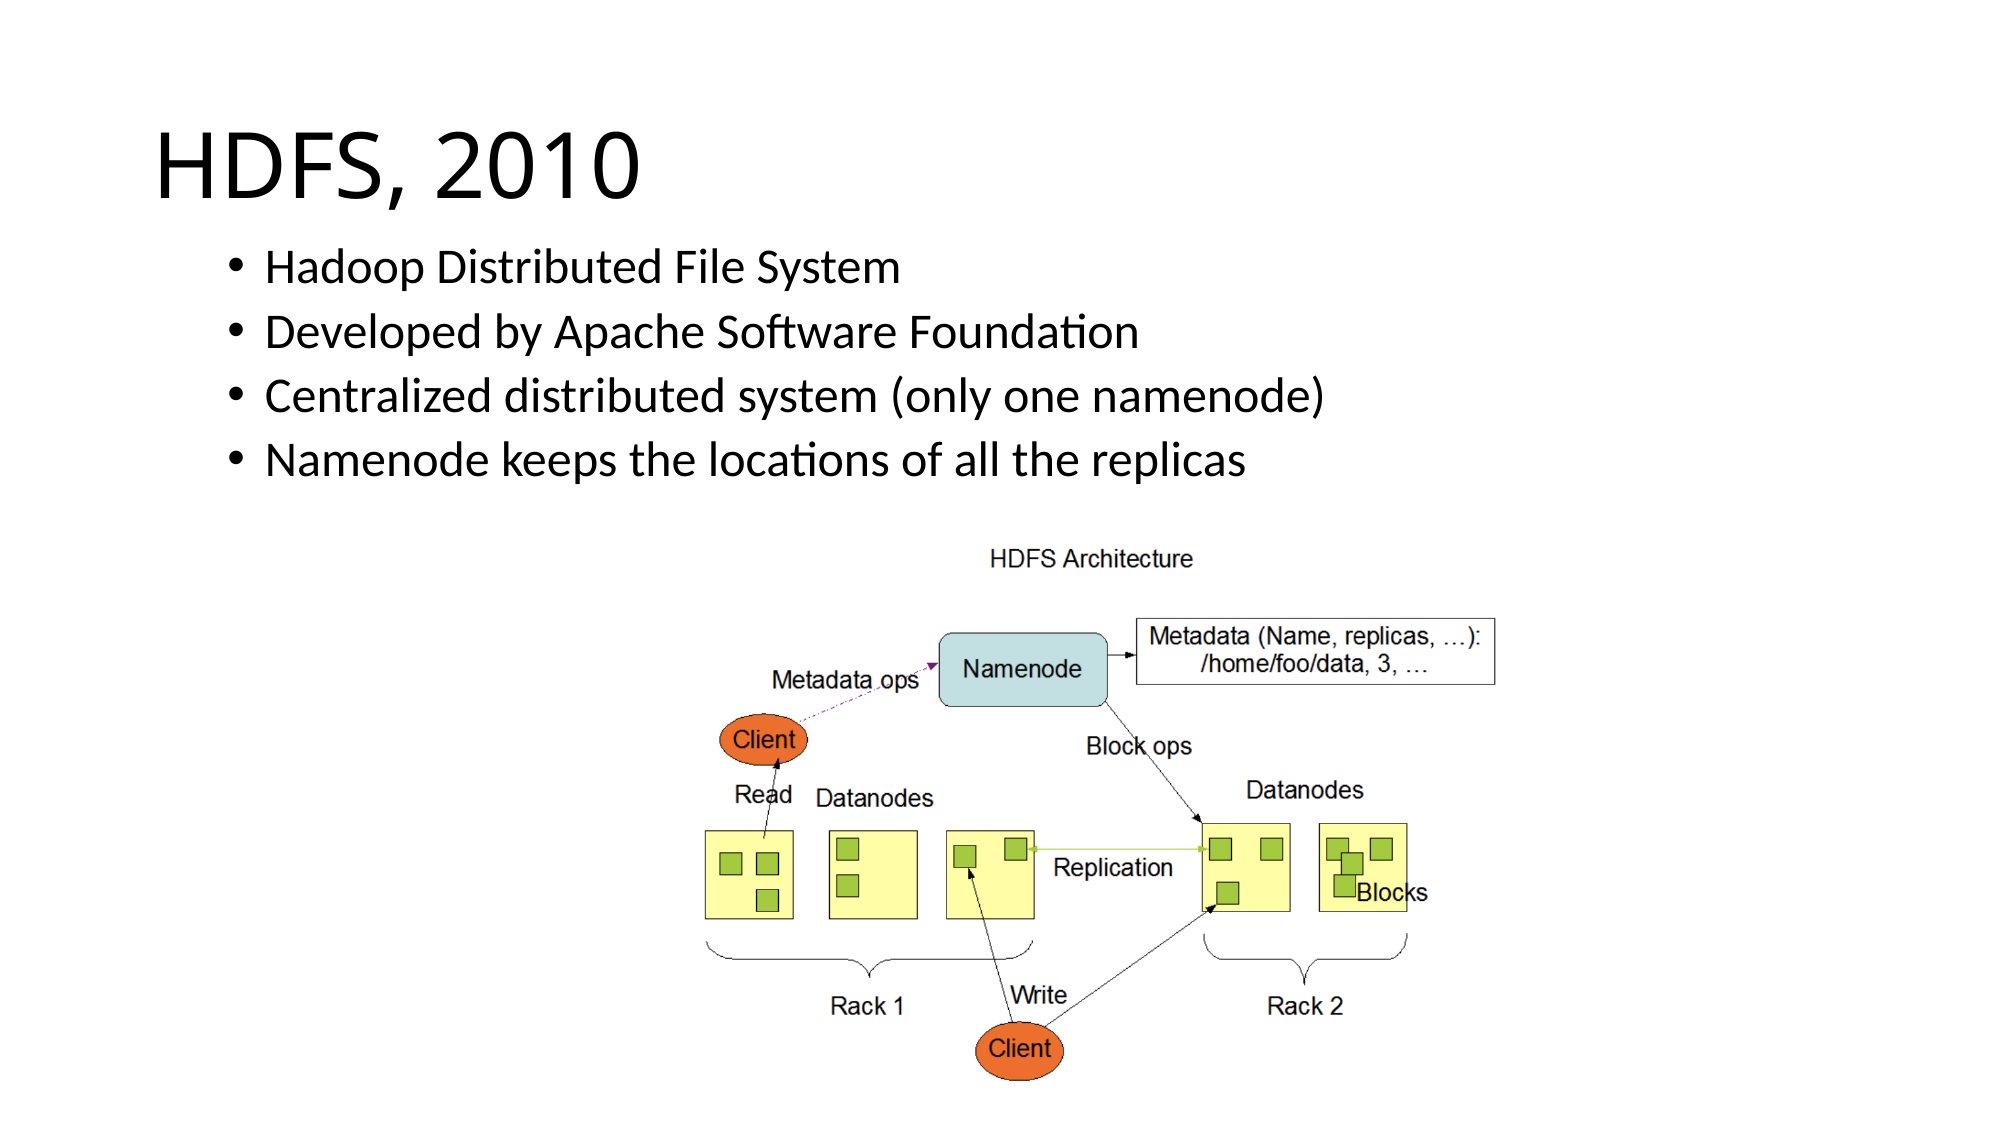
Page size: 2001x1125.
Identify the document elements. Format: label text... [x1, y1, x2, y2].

picture [621, 517, 1539, 1099]
title HDFS, 2010 [137, 59, 1863, 233]
list Hadoop Distributed File System Developed by Apache Software Foundation Centralized distributed system (only one namenode) Namenode keeps the locations of all the replicas [137, 233, 1863, 947]
